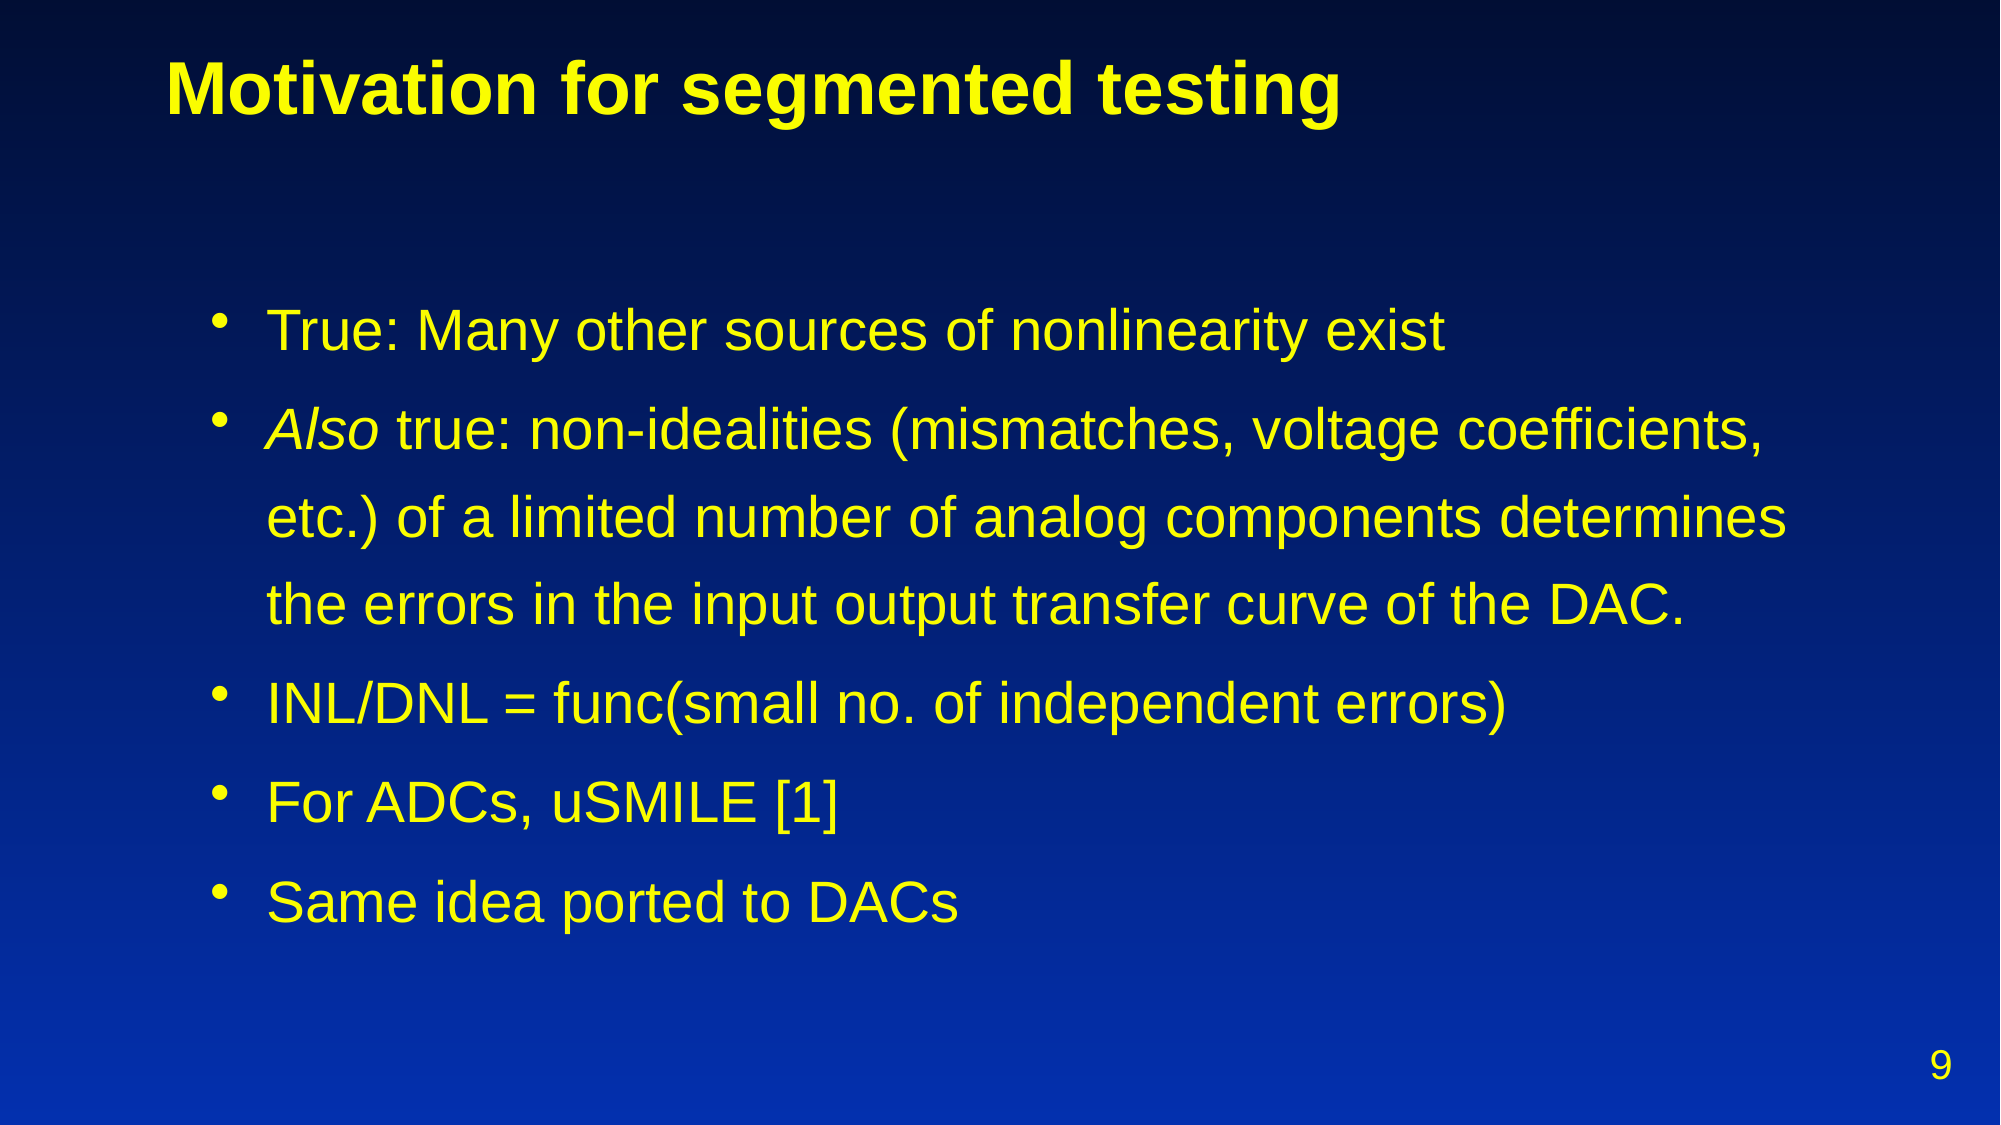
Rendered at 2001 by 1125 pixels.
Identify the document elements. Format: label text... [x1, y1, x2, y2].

slide_number 9 [1759, 1024, 1969, 1101]
title Motivation for segmented testing [150, 37, 1850, 138]
list True: Many other sources of nonlinearity exist Also true: non-idealities (mismatches, voltage coefficients, etc.) of a limited number of analog components determines the errors in the input output transfer curve of the DAC. INL/DNL = func(small no. of independent errors) For ADCs, uSMILE [1] Same idea ported to DACs [150, 200, 1850, 1009]
